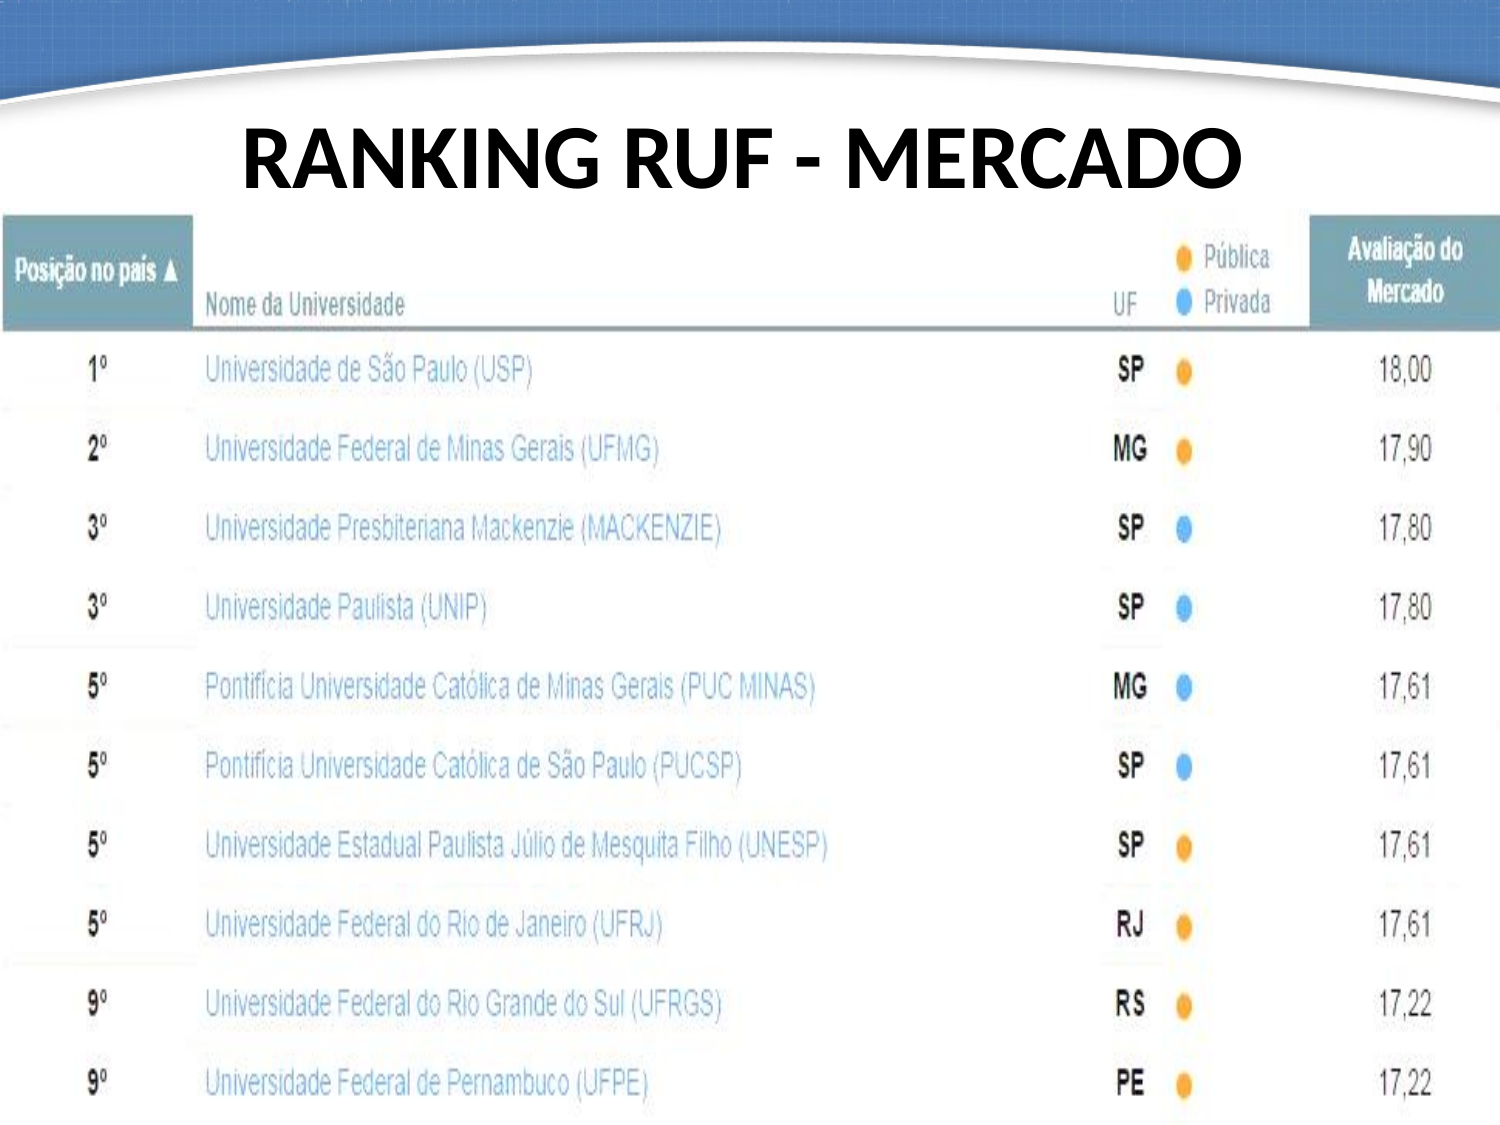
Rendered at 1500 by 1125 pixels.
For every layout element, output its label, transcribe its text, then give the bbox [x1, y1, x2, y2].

picture [0, 0, 1500, 1125]
text_box RANKING RUF - MERCADO [226, 89, 1260, 206]
